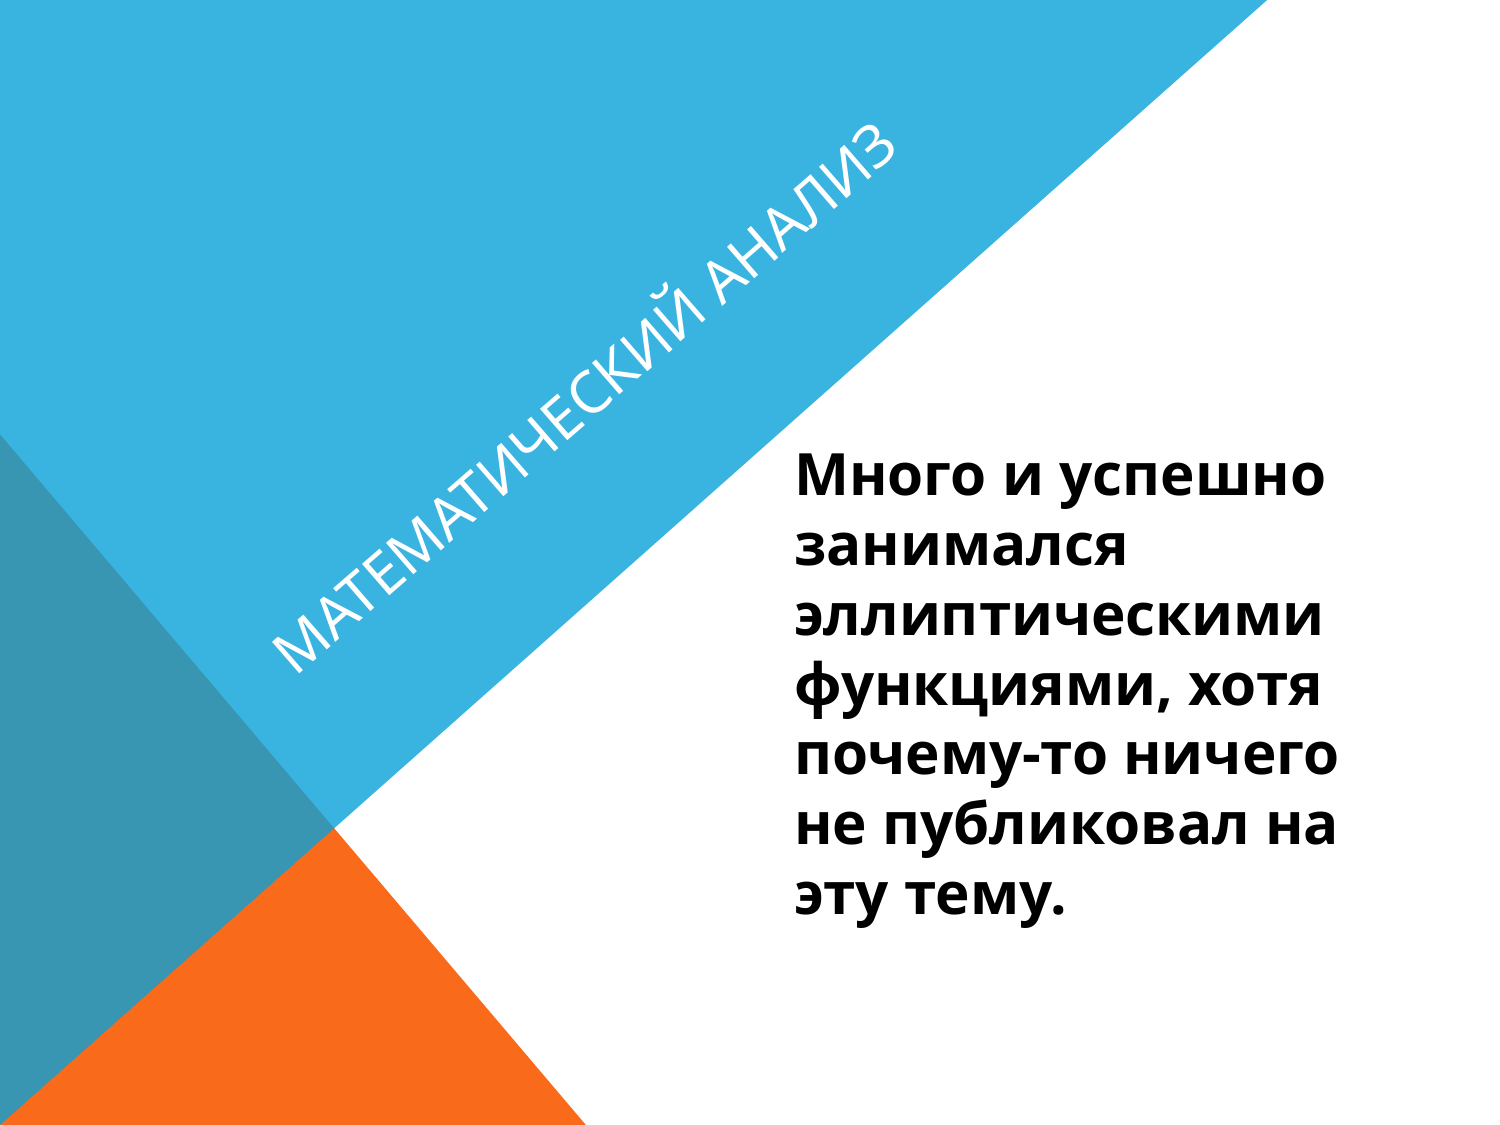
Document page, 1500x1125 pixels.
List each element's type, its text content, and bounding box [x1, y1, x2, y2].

list Много и успешно занимался эллиптическими функциями, хотя почему-то ничего не публиковал на эту тему. [779, 429, 1404, 975]
title Математический анализ [174, 0, 938, 696]
